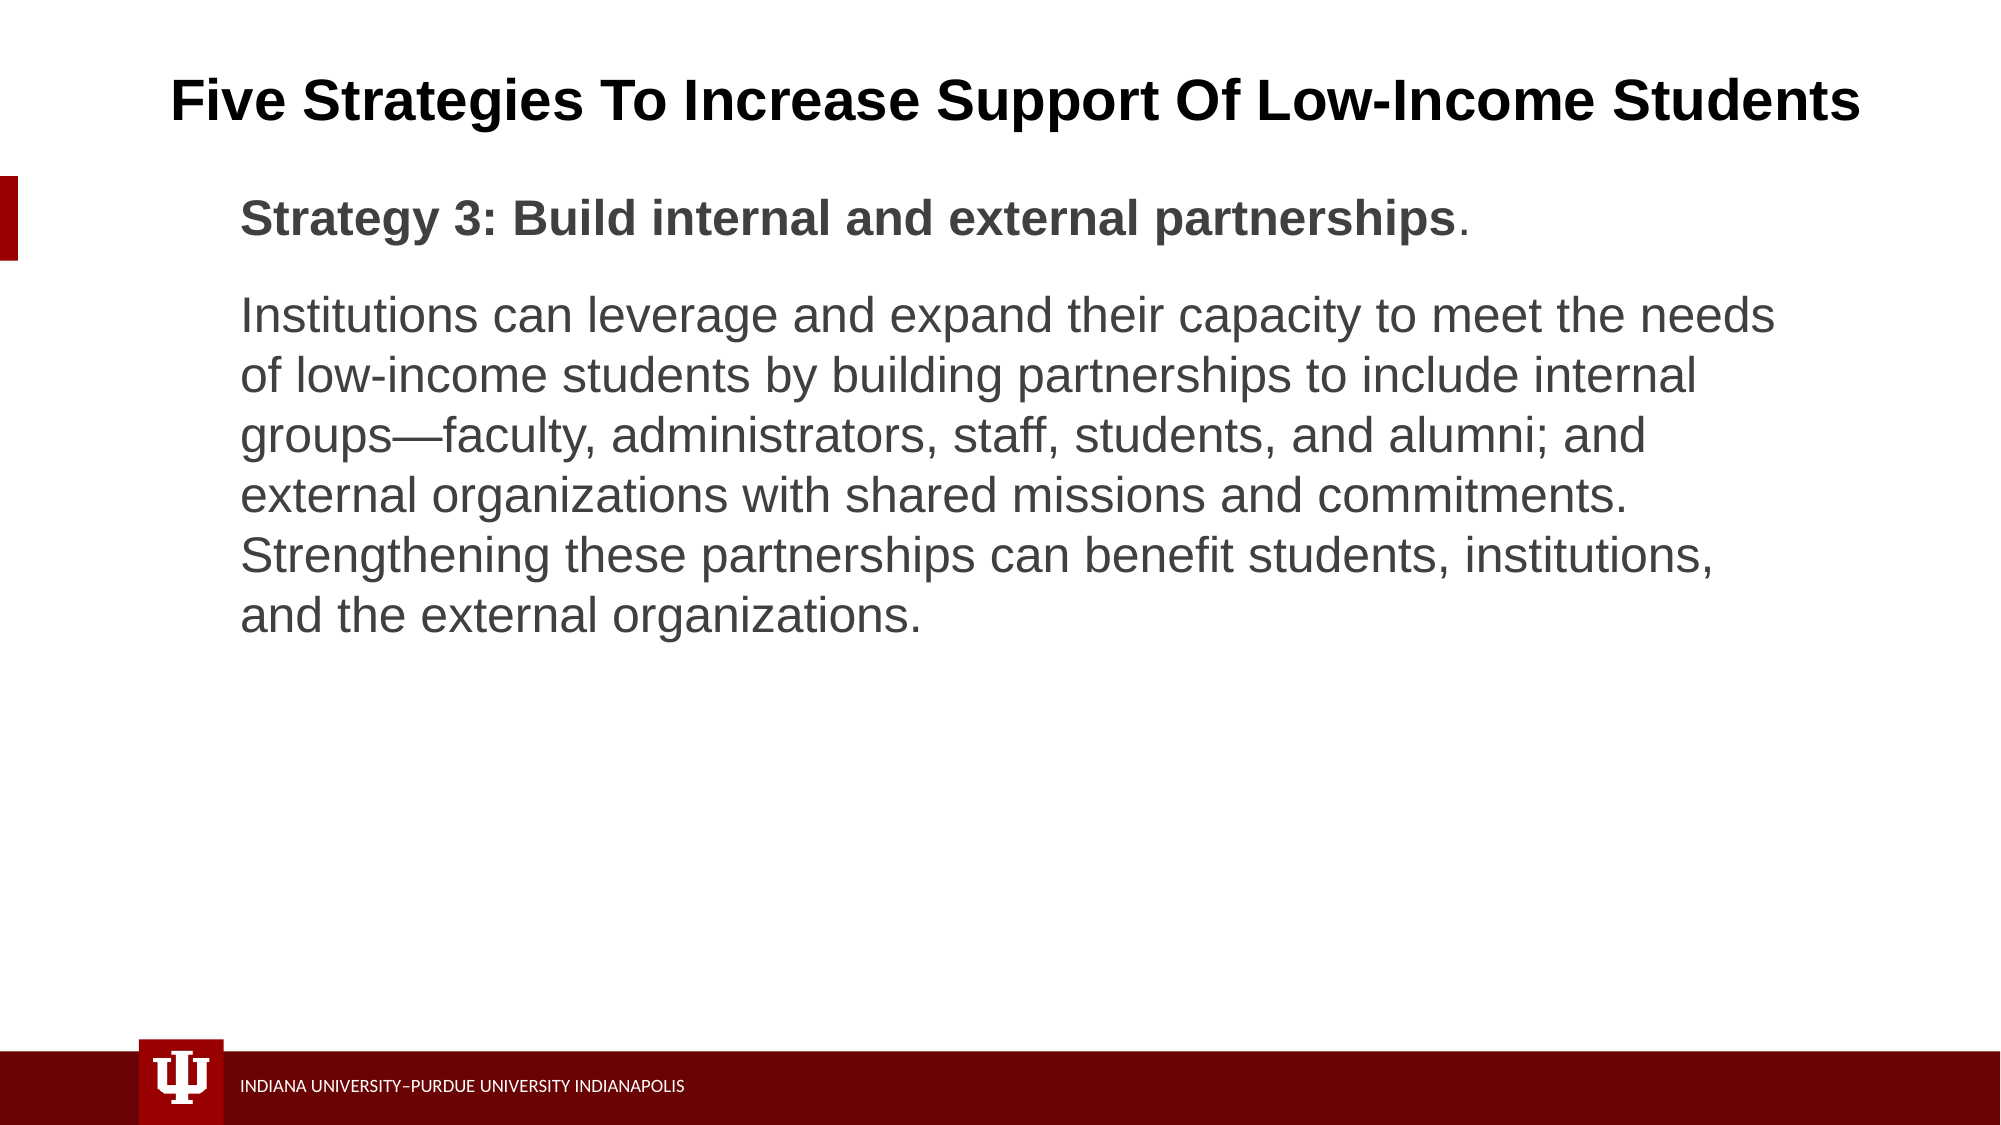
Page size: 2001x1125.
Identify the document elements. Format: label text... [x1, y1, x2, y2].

title Five Strategies To Increase Support Of Low-Income Students [75, 48, 1958, 154]
list Strategy 3: Build internal and external partnerships. Institutions can leverage and expand their capacity to meet the needs of low-income students by building partnerships to include internal groups—faculty, administrators, staff, students, and alumni; and external organizations with shared missions and commitments. Strengthening these partnerships can benefit students, institutions, and the external organizations. [225, 177, 1797, 1053]
